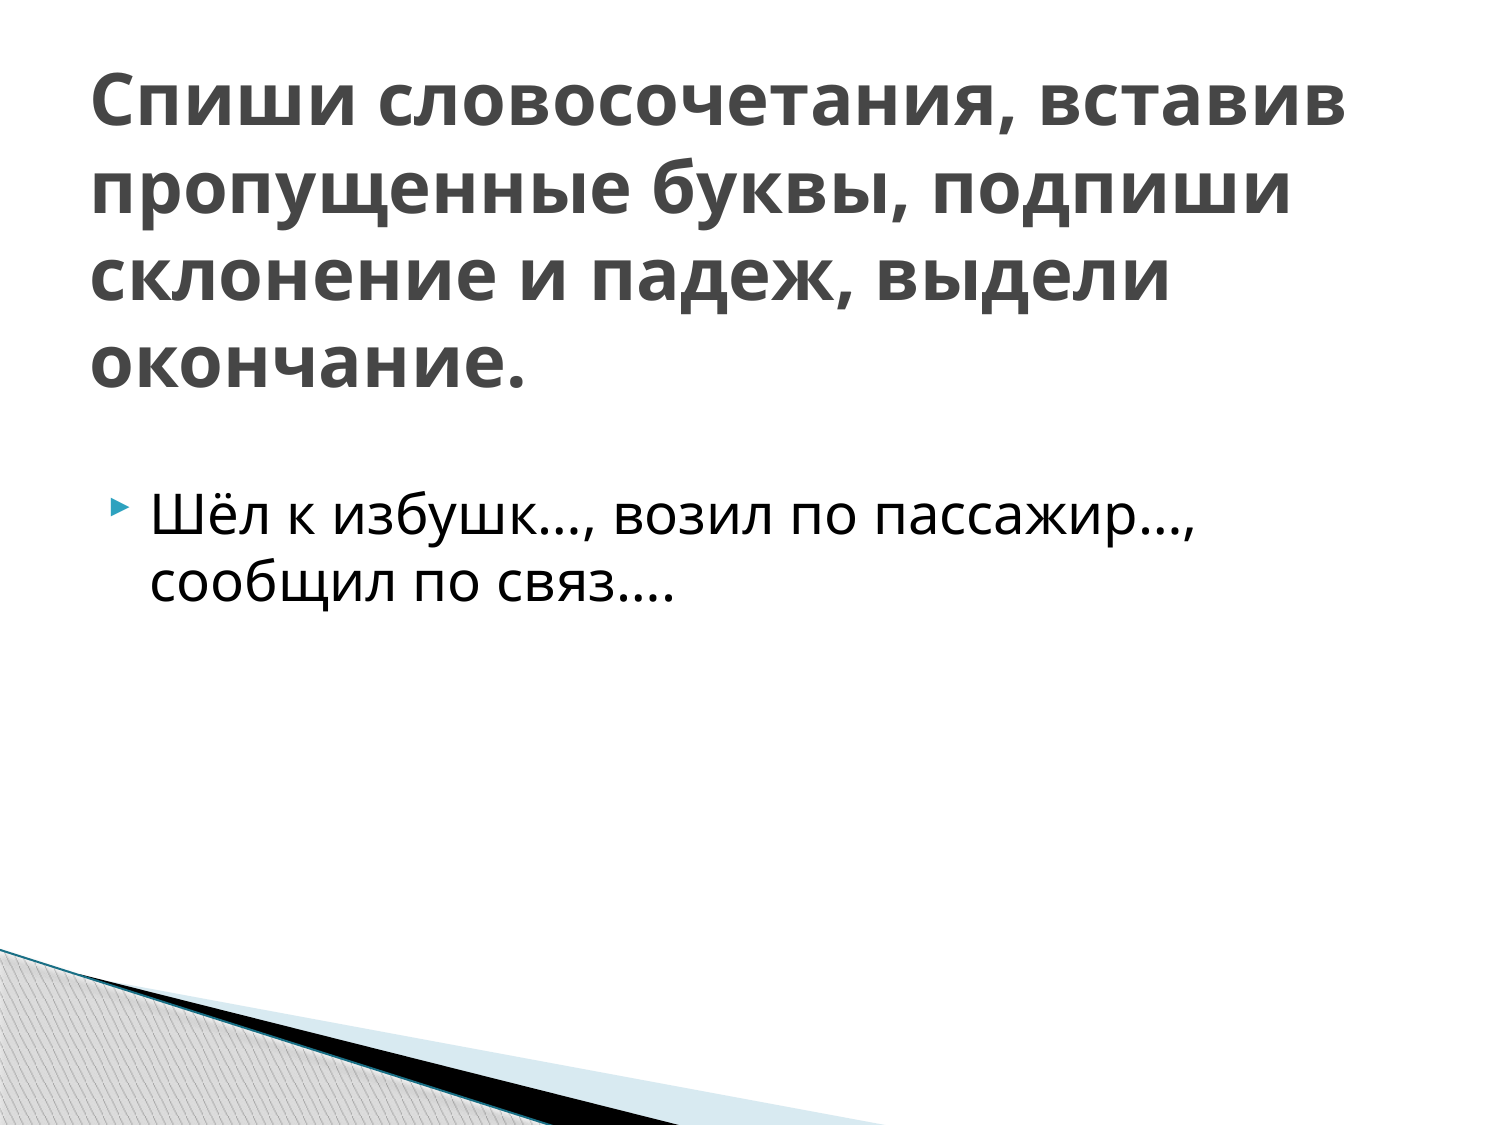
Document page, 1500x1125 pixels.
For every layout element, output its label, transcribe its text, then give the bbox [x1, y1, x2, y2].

title Спиши словосочетания, вставив пропущенные буквы, подпиши склонение и падеж, выдели окончание. [75, 45, 1425, 411]
list Шёл к избушк…, возил по пассажир…, сообщил по связ…. [75, 411, 1425, 986]
